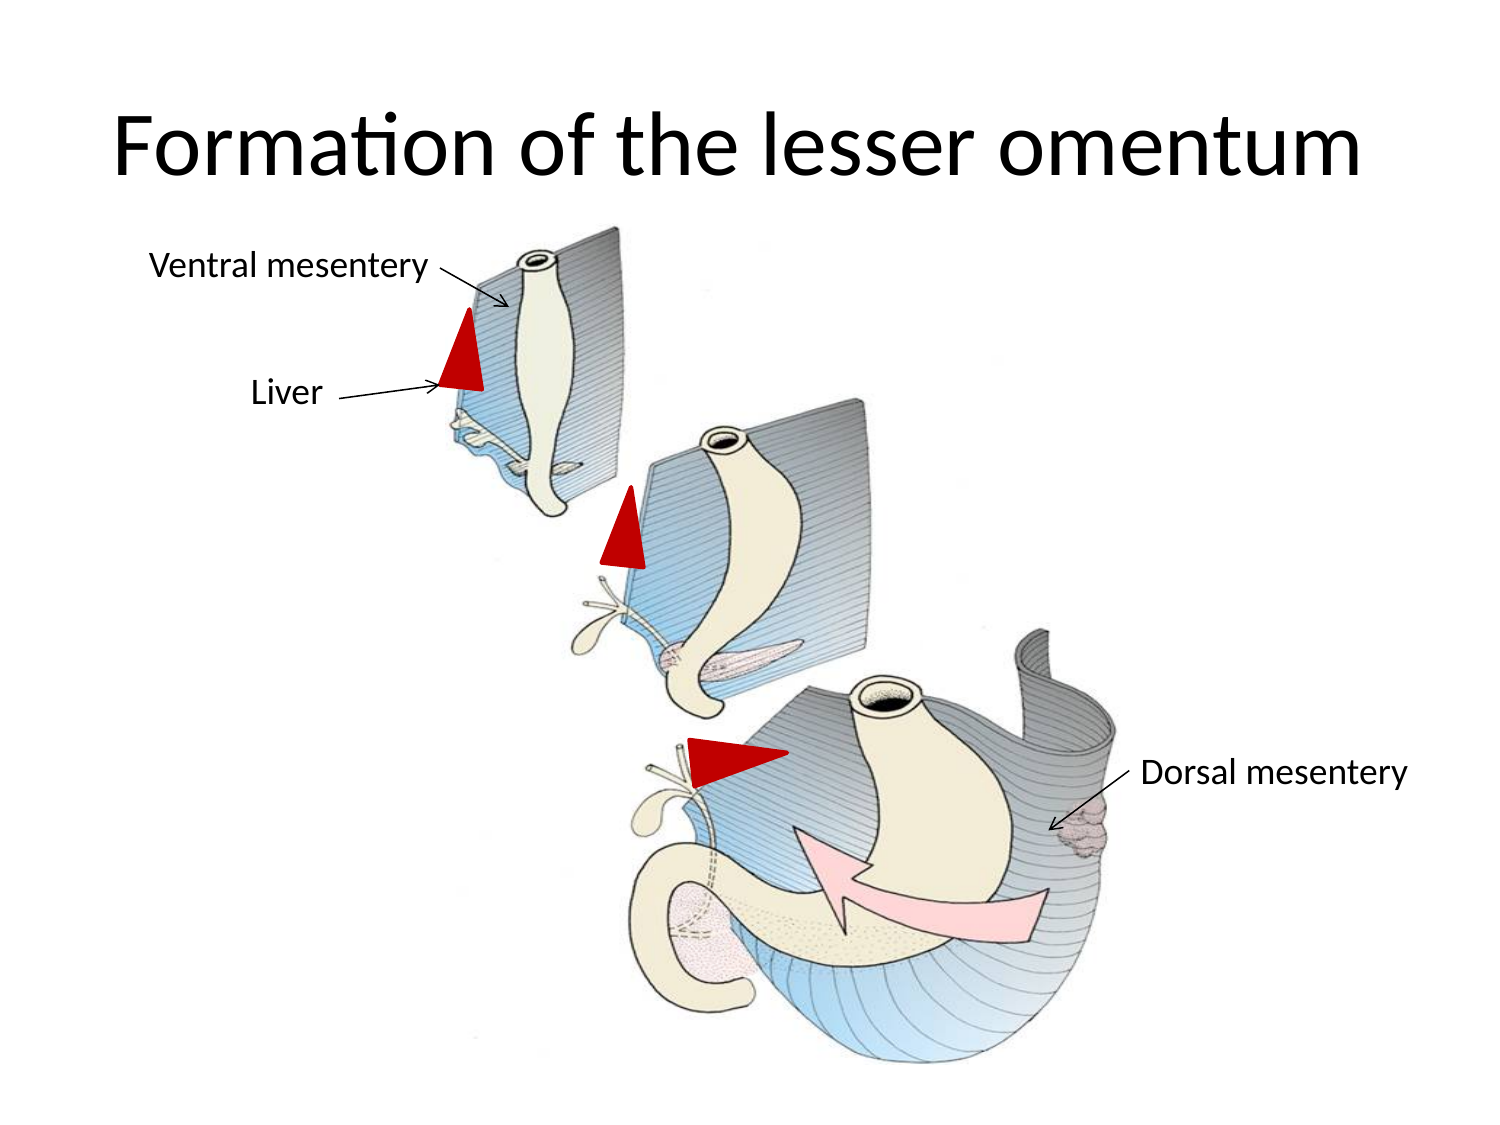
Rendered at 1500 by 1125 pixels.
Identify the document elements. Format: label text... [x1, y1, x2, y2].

title Formation of the lesser omentum [75, 45, 1425, 233]
text_box Ventral mesentery [134, 232, 440, 293]
picture [445, 223, 1123, 1065]
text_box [338, 384, 441, 399]
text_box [439, 267, 510, 308]
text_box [1047, 770, 1130, 831]
text_box Liver [210, 344, 364, 435]
text_box Dorsal mesentery [1129, 739, 1424, 800]
